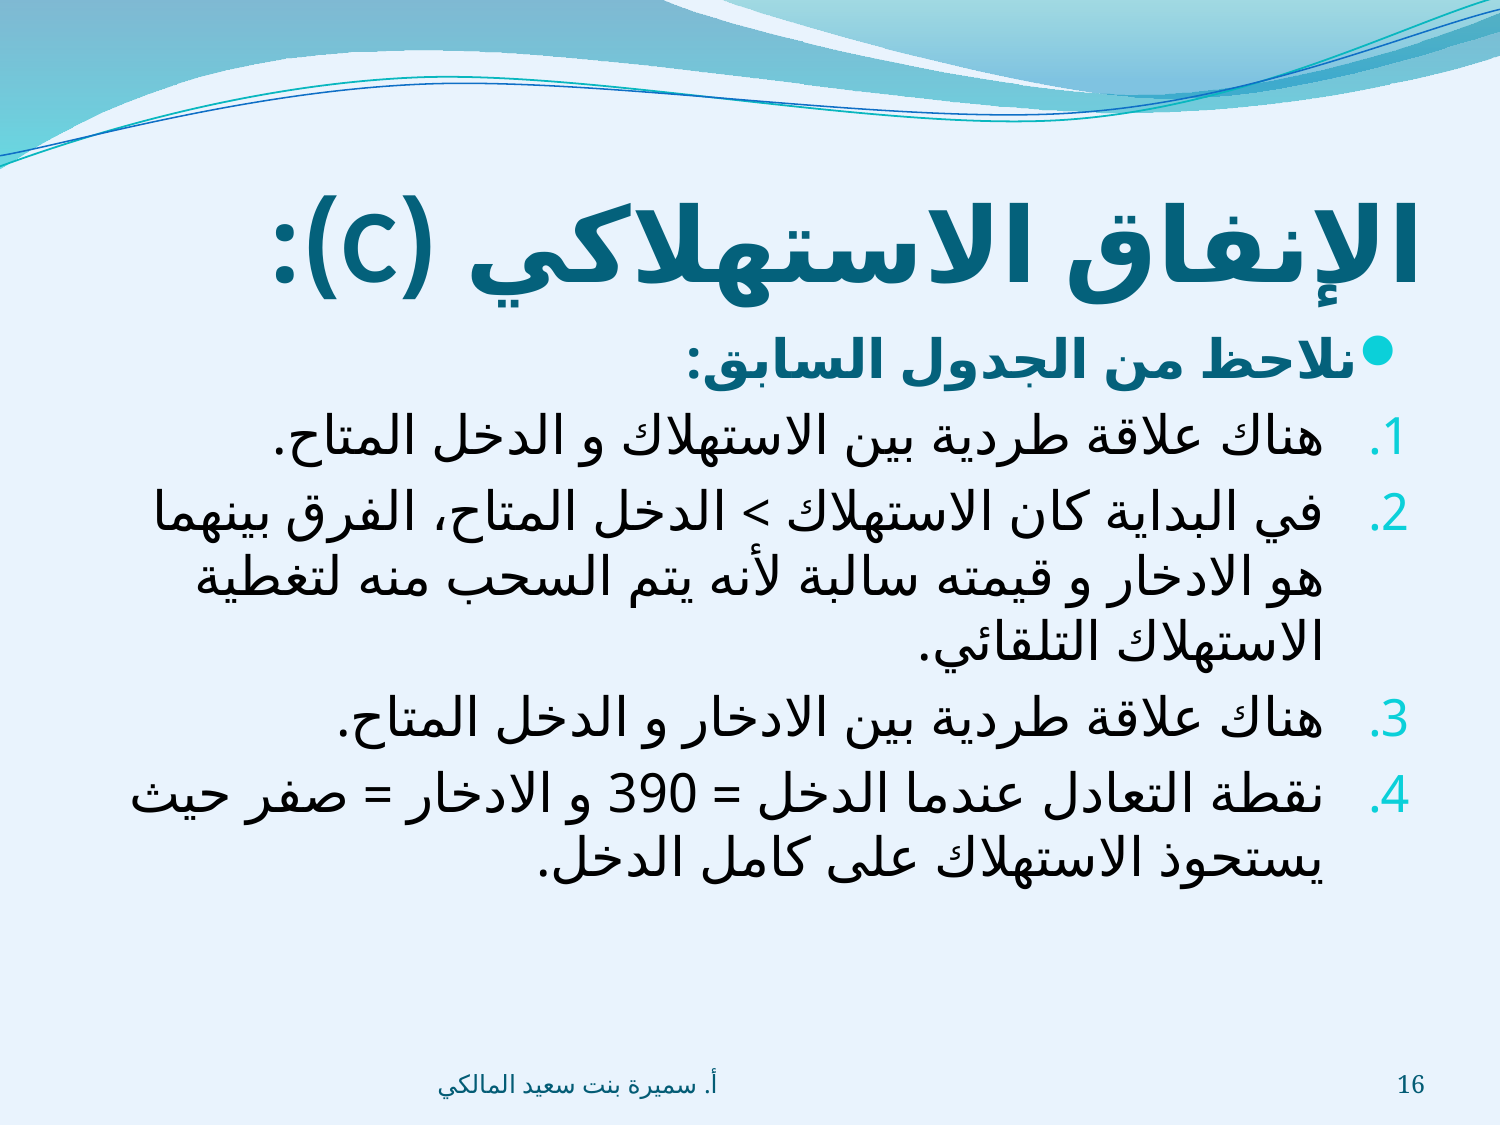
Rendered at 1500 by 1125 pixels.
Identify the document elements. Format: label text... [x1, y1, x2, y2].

slide_number 16 [1299, 1042, 1425, 1103]
footer أ. سميرة بنت سعيد المالكي [437, 1042, 988, 1103]
title الإنفاق الاستهلاكي (C): [75, 115, 1425, 303]
list نلاحظ من الجدول السابق: هناك علاقة طردية بين الاستهلاك و الدخل المتاح. في البداية كان الاستهلاك > الدخل المتاح، الفرق بينهما هو الادخار و قيمته سالبة لأنه يتم السحب منه لتغطية الاستهلاك التلقائي. هناك علاقة طردية بين الادخار و الدخل المتاح. نقطة التعادل عندما الدخل = 390 و الادخار = صفر حيث يستحوذ الاستهلاك على كامل الدخل. [75, 317, 1425, 1038]
